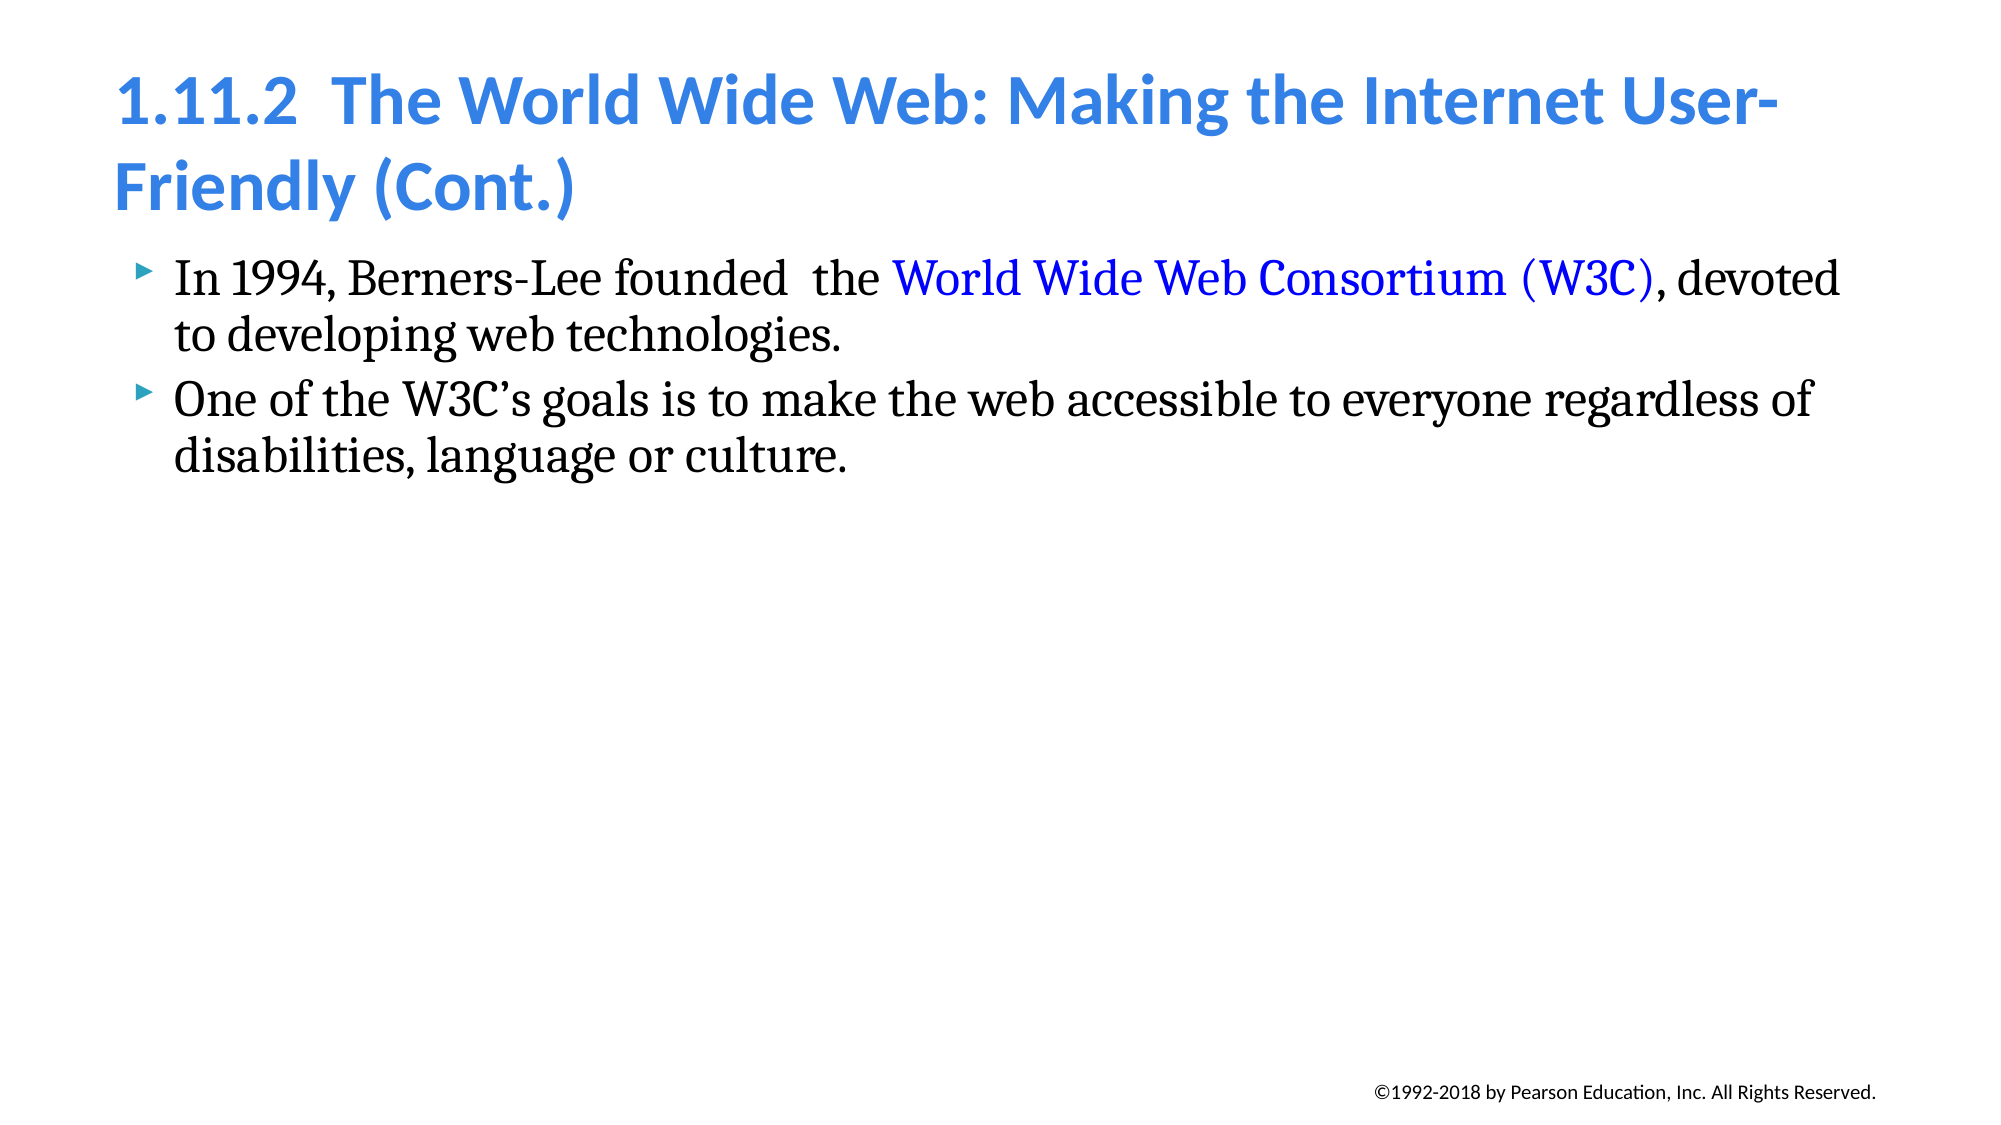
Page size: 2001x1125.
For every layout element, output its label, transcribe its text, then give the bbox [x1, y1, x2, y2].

footer ©1992-2018 by Pearson Education, Inc. All Rights Reserved. [736, 1051, 1892, 1112]
list In 1994, Berners-Lee founded the World Wide Web Consortium (W3C), devoted to developing web technologies. One of the W3C’s goals is to make the web accessible to everyone regardless of disabilities, language or culture. [99, 242, 1900, 986]
title 1.11.2 The World Wide Web: Making the Internet User-Friendly (Cont.) [99, 45, 1900, 233]
